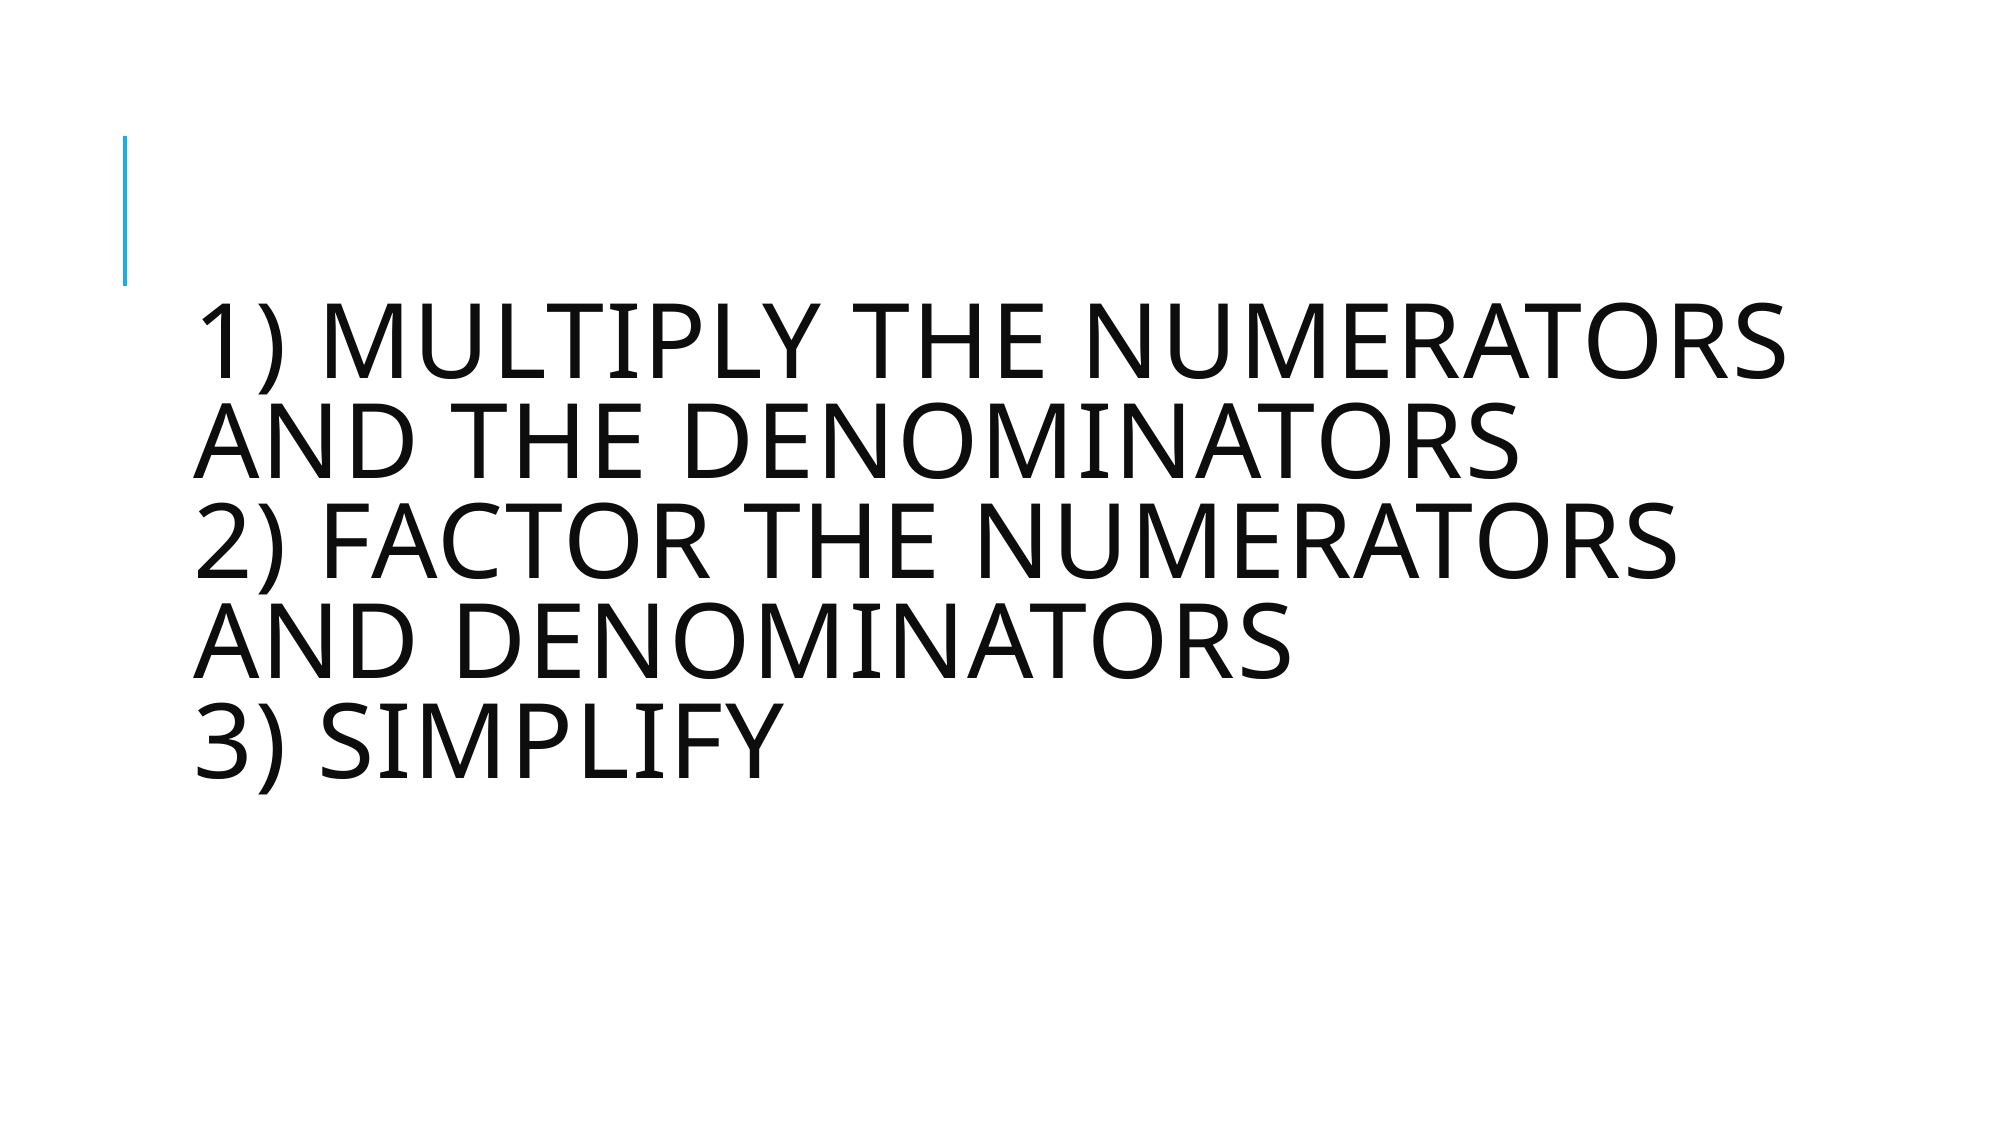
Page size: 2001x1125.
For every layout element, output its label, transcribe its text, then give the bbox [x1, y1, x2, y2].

title 1) Multiply the numerators and the denominators 2) Factor the numerators and denominators 3) Simplify [178, 277, 1899, 821]
